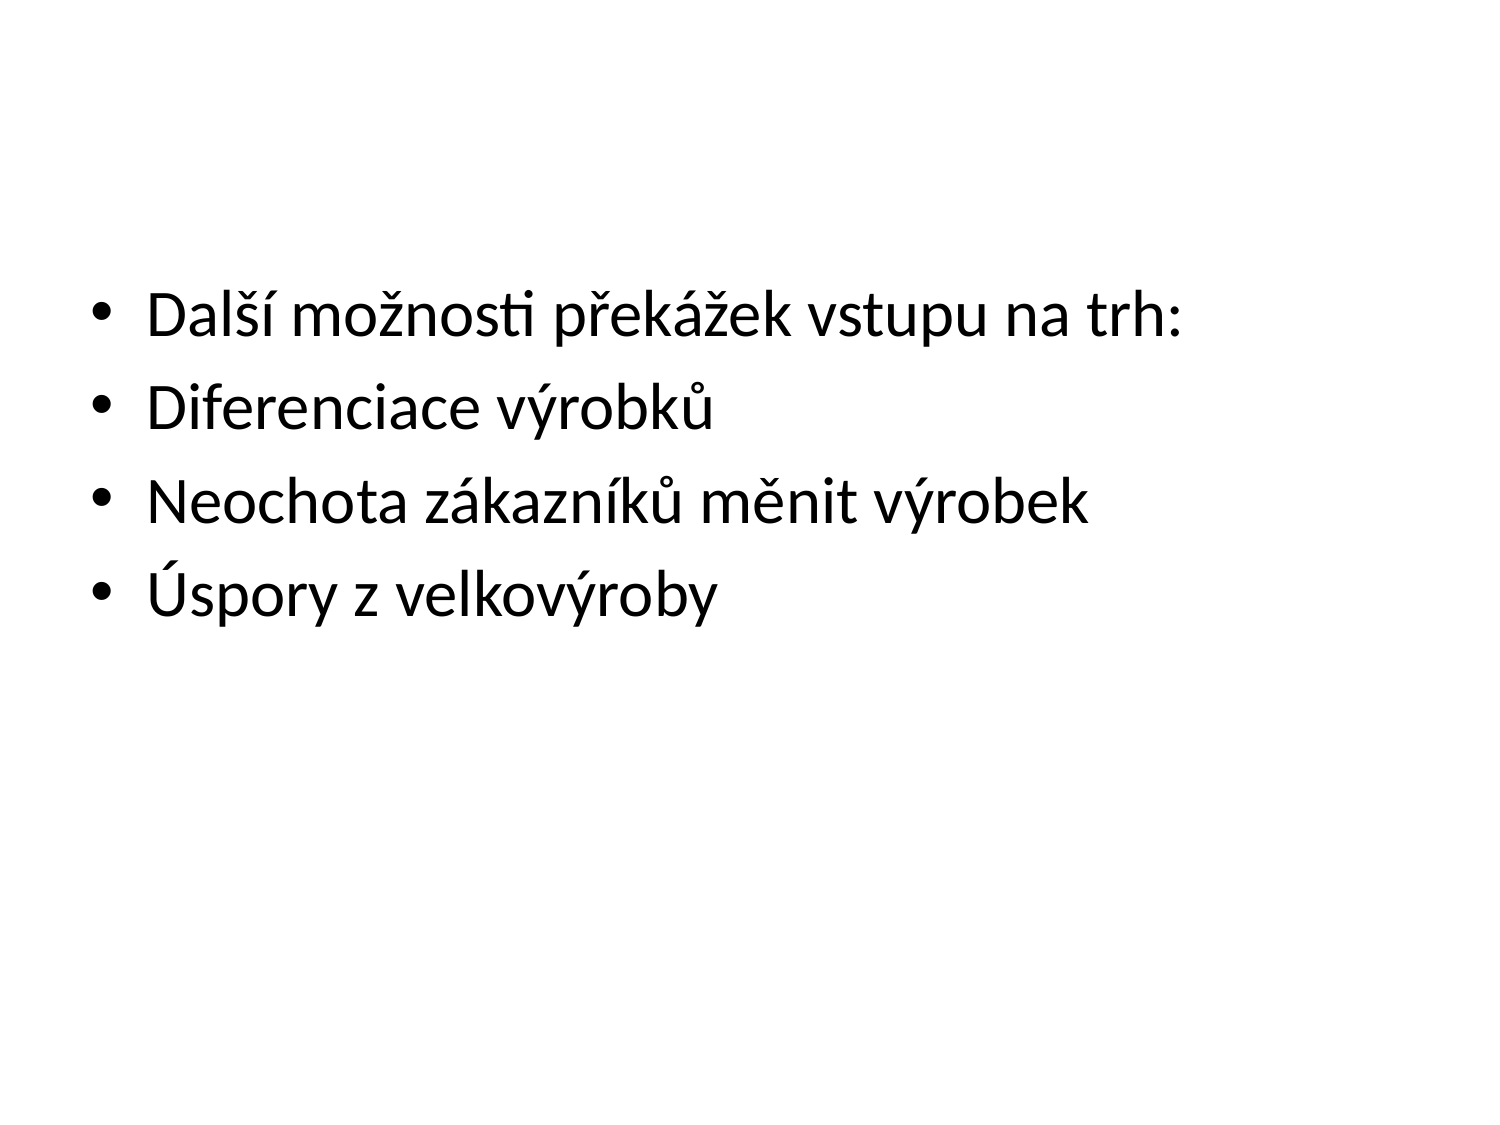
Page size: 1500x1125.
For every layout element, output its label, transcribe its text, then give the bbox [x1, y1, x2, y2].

list Další možnosti překážek vstupu na trh: Diferenciace výrobků Neochota zákazníků měnit výrobek Úspory z velkovýroby [75, 262, 1425, 1005]
